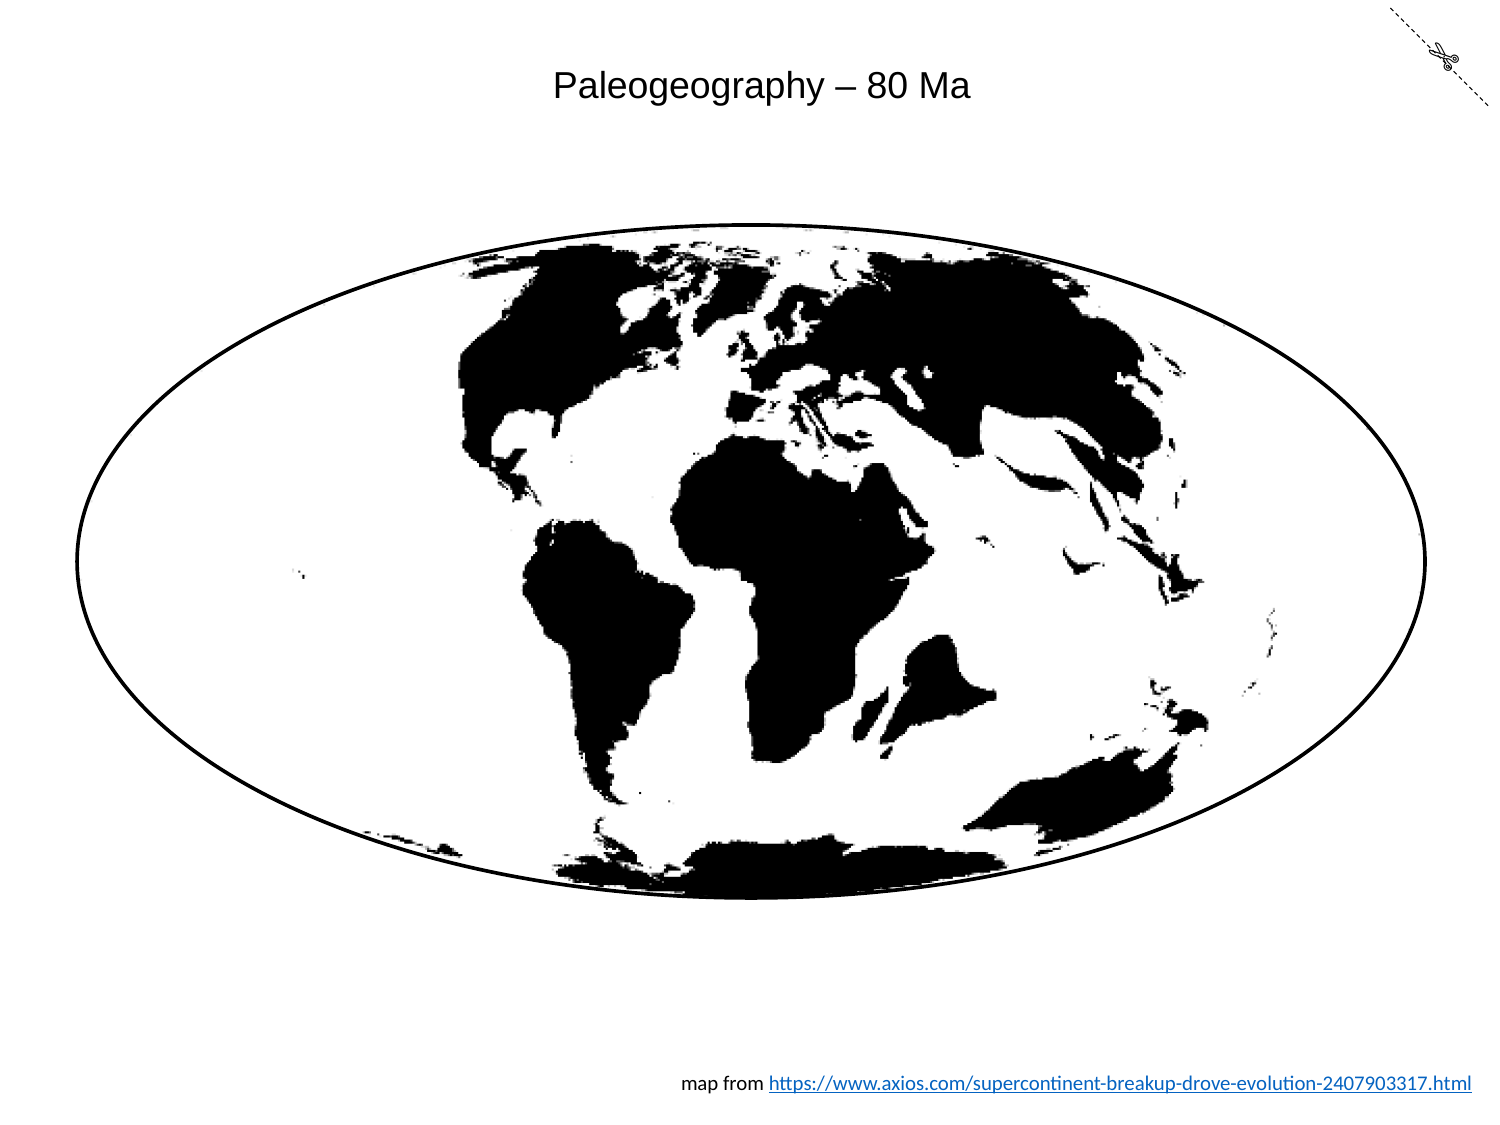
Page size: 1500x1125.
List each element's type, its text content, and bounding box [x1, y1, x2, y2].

text_box Paleogeography – 80 Ma [538, 54, 986, 114]
text_box map from https://www.axios.com/supercontinent-breakup-drove-evolution-2407903317.html [666, 1062, 1500, 1103]
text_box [1390, 8, 1491, 108]
picture [26, 214, 1462, 972]
